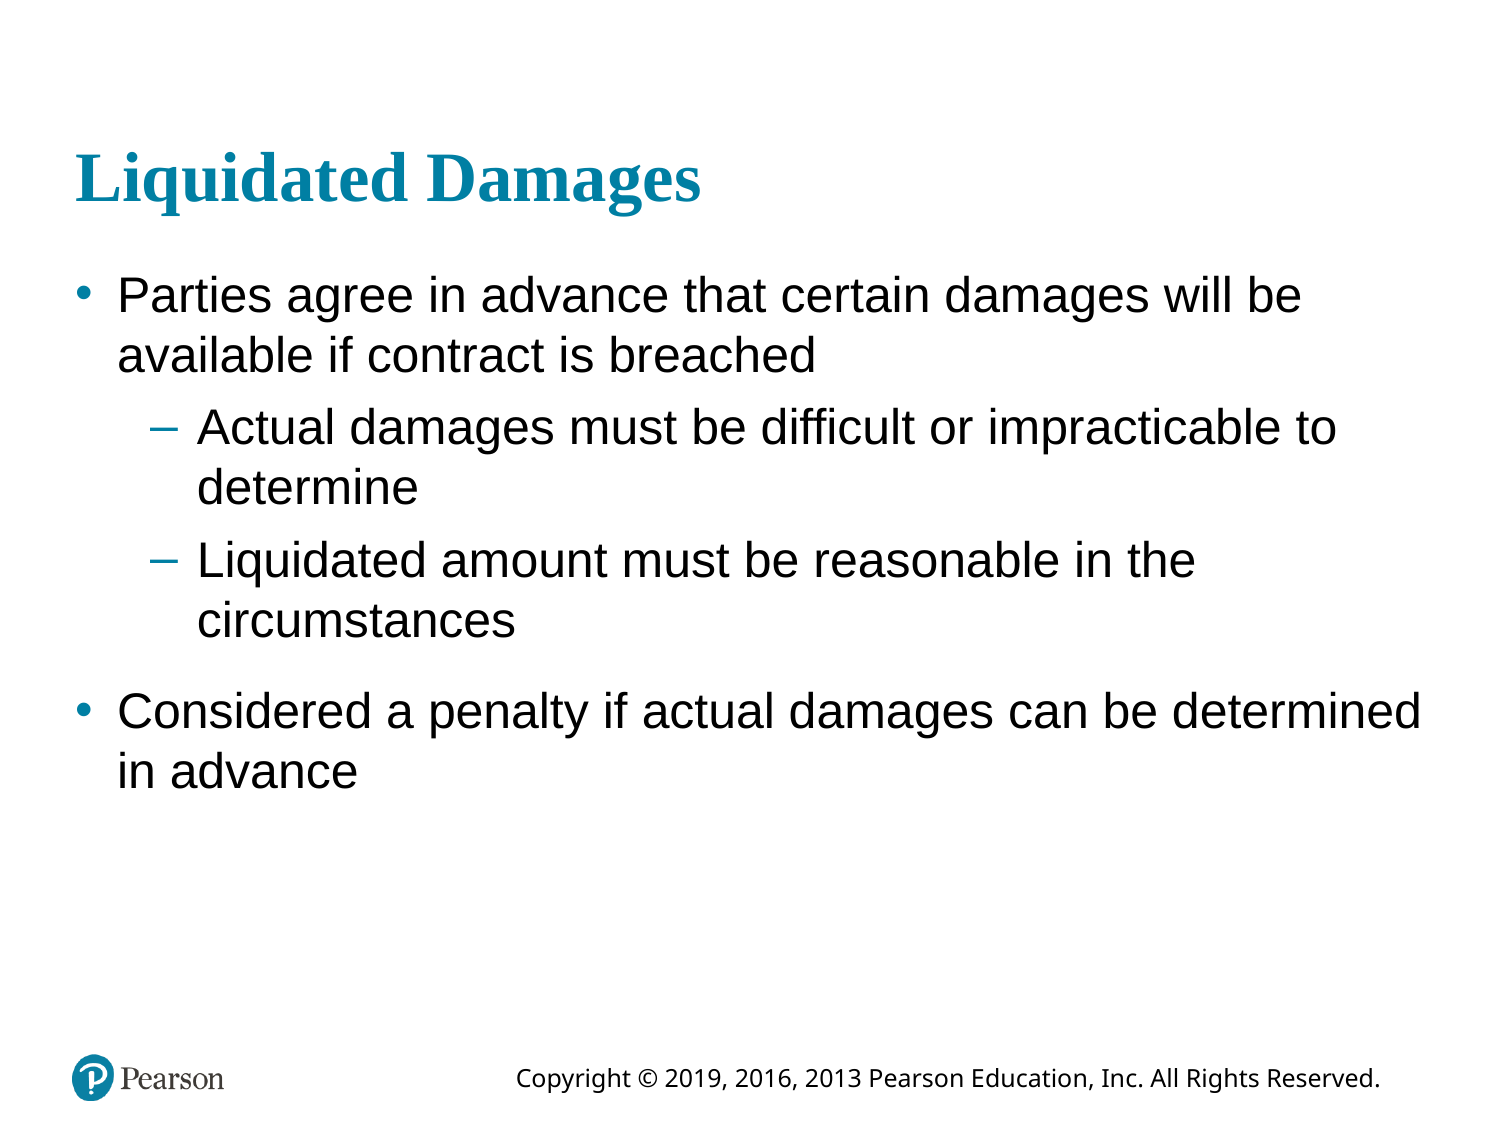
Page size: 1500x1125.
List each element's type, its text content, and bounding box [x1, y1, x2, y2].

picture [72, 1054, 89, 1072]
picture [72, 1087, 83, 1101]
picture [99, 1054, 224, 1101]
title Liquidated Damages [75, 35, 1425, 216]
list Parties agree in advance that certain damages will be available if contract is breached Actual damages must be difficult or impracticable to determine Liquidated amount must be reasonable in the circumstances Considered a penalty if actual damages can be determined in advance [75, 262, 1425, 1005]
picture [81, 1064, 107, 1089]
